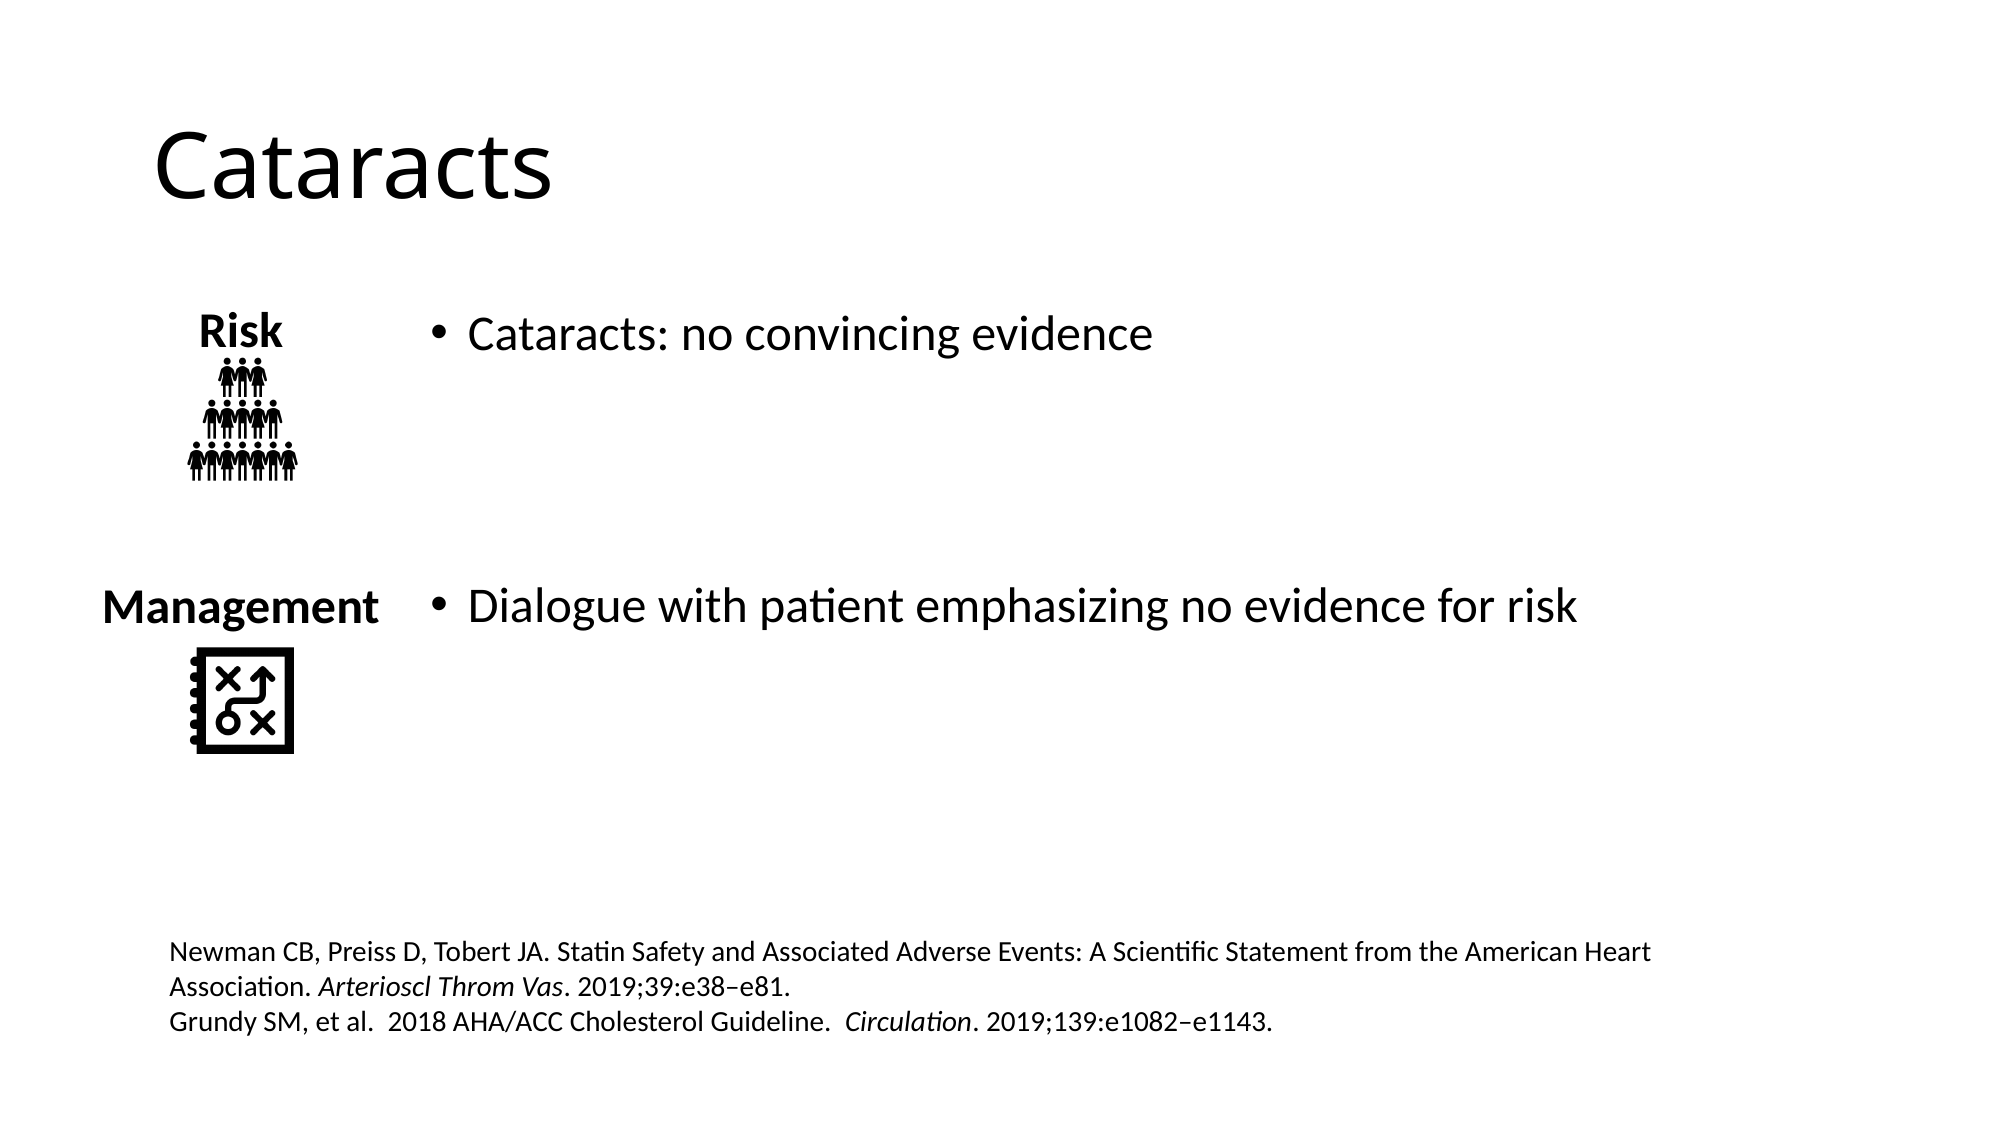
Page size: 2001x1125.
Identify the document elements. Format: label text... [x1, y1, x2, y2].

list Cataracts: no convincing evidence Dialogue with patient emphasizing no evidence for risk [415, 299, 1863, 1014]
text_box Management [87, 566, 395, 642]
picture [174, 352, 308, 486]
text_box Risk [183, 290, 298, 352]
title Cataracts [137, 59, 1863, 278]
text_box Newman CB, Preiss D, Tobert JA. Statin Safety and Associated Adverse Events: A Scientific Statement from the American Heart Association. Arterioscl Throm Vas. 2019;39:e38–e81. Grundy SM, et al. 2018 AHA/ACC Cholesterol Guideline. Circulation. 2019;139:e1082–e1143. [154, 925, 1781, 1045]
picture [165, 625, 316, 776]
